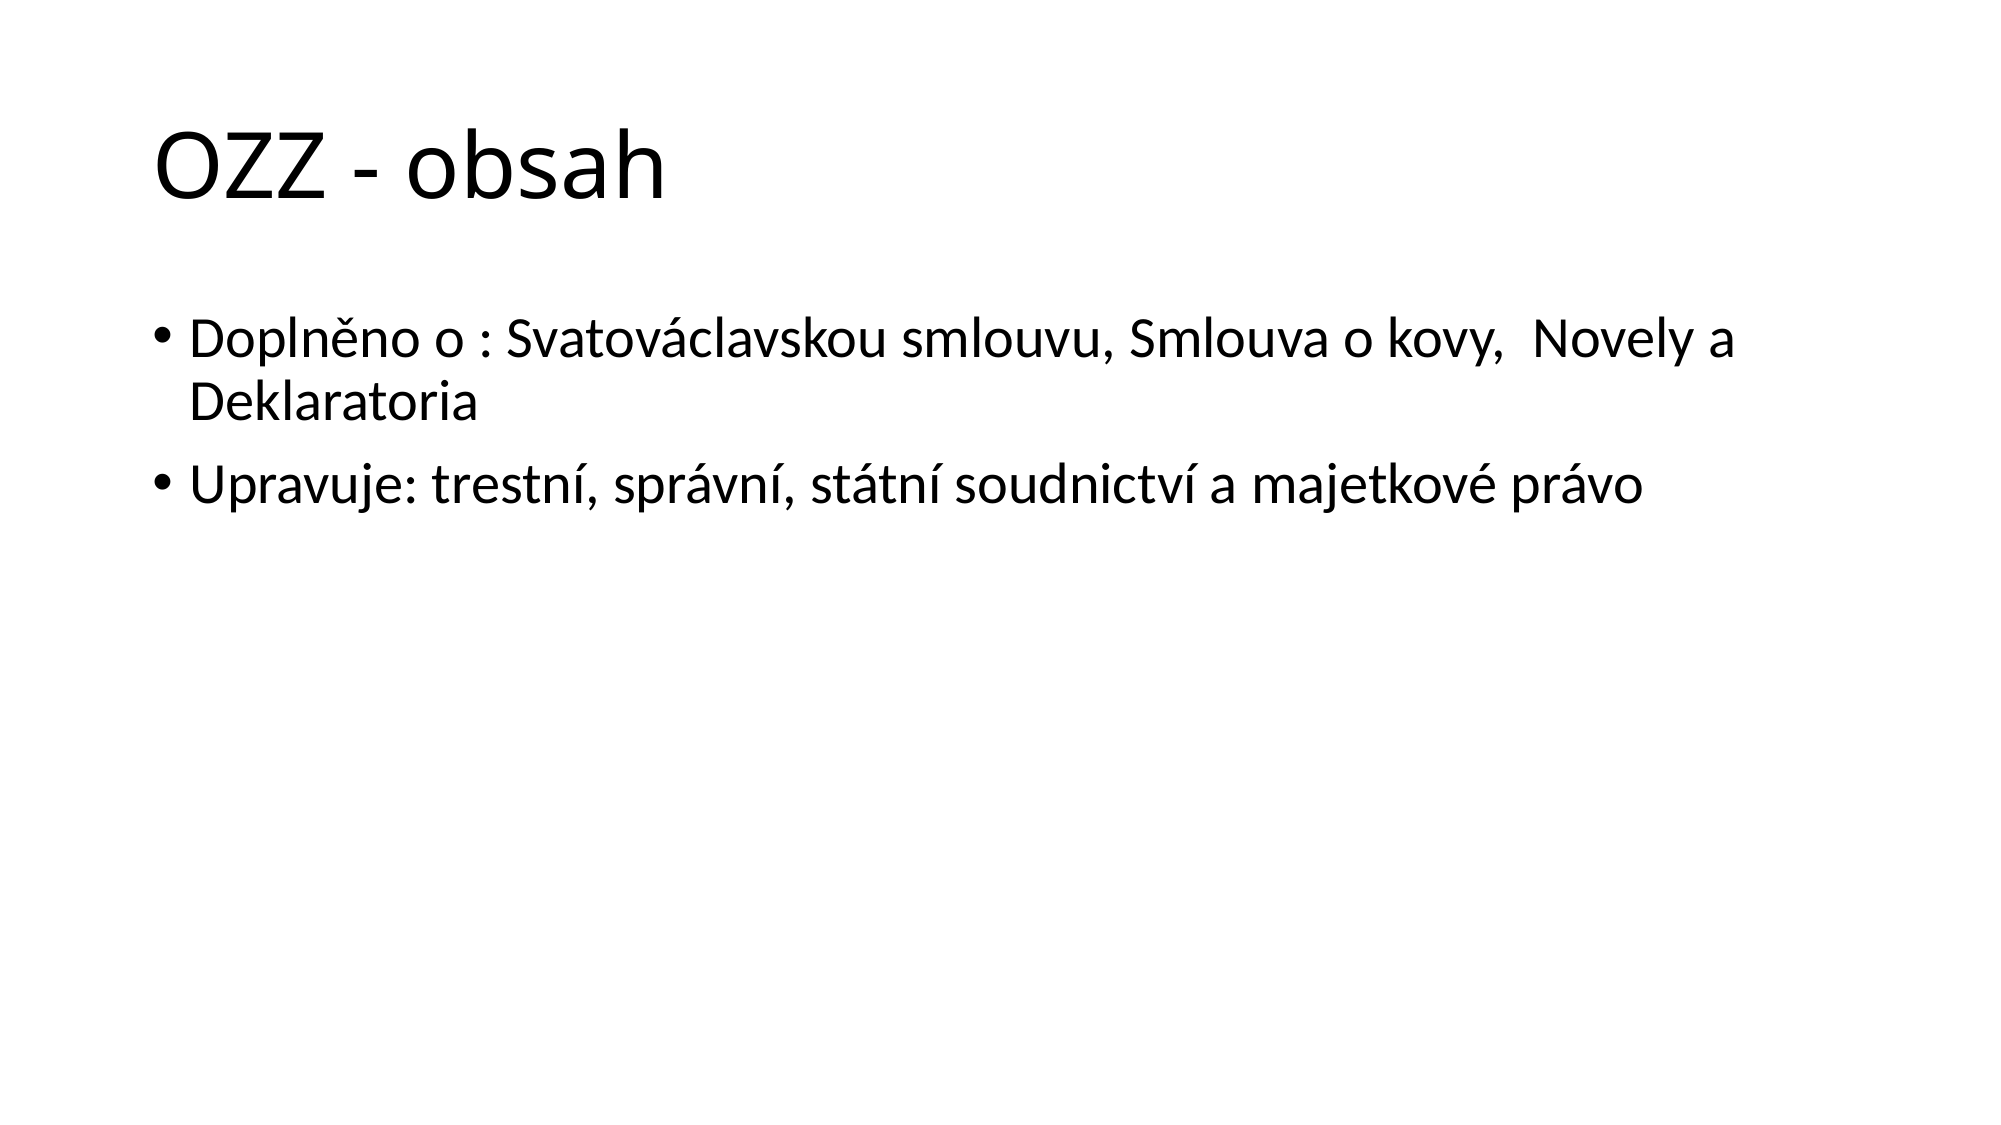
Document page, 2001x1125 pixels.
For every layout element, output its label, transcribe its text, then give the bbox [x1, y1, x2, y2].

list Doplněno o : Svatováclavskou smlouvu, Smlouva o kovy, Novely a Deklaratoria Upravuje: trestní, správní, státní soudnictví a majetkové právo [137, 299, 1863, 1014]
title OZZ - obsah [137, 59, 1863, 278]
